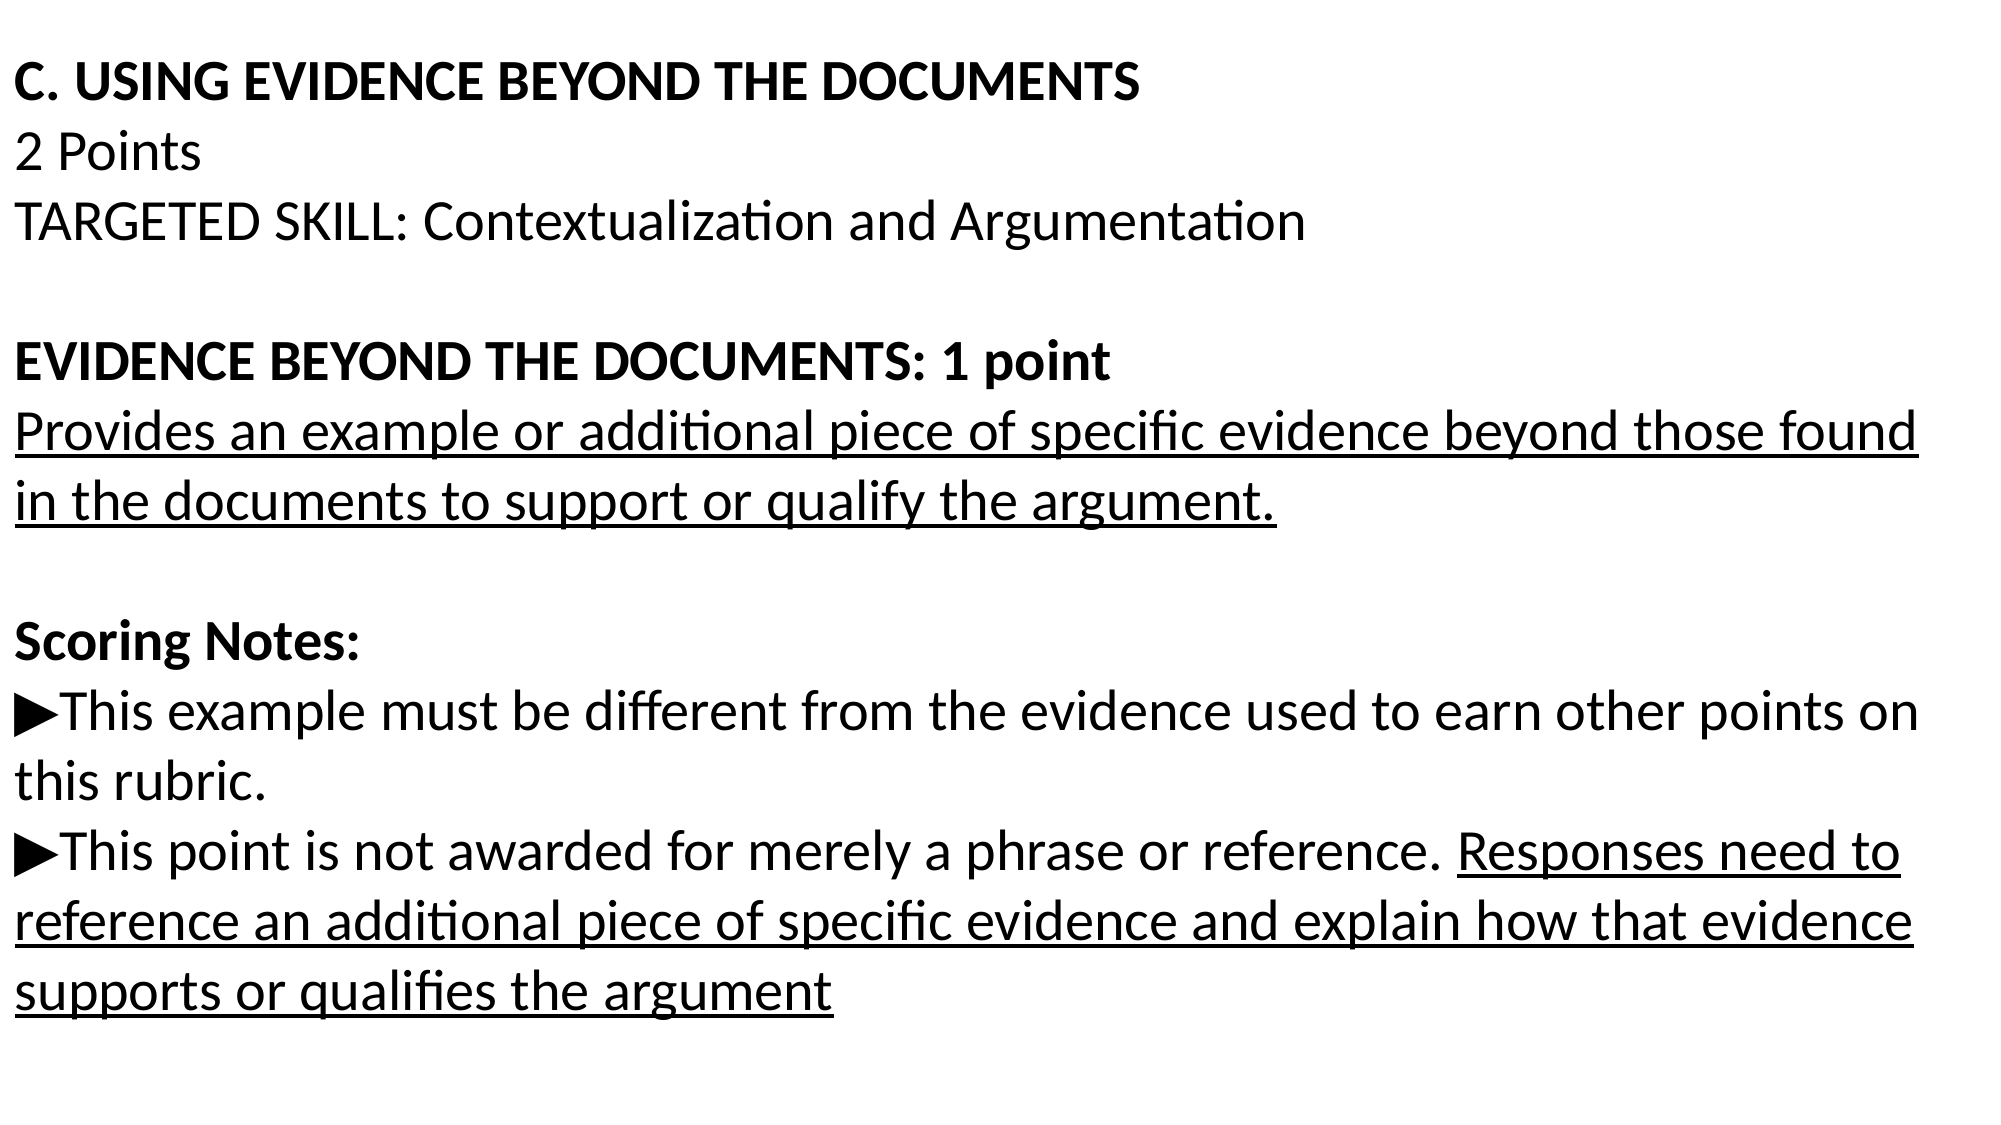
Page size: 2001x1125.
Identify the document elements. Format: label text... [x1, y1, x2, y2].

text_box C. USING EVIDENCE BEYOND THE DOCUMENTS 2 Points TARGETED SKILL: Contextualization and Argumentation EVIDENCE BEYOND THE DOCUMENTS: 1 point Provides an example or additional piece of specific evidence beyond those found in the documents to support or qualify the argument. Scoring Notes: ▶This example must be different from the evidence used to earn other points on this rubric. ▶This point is not awarded for merely a phrase or reference. Responses need to reference an additional piece of specific evidence and explain how that evidence supports or qualifies the argument [0, 34, 1963, 1030]
